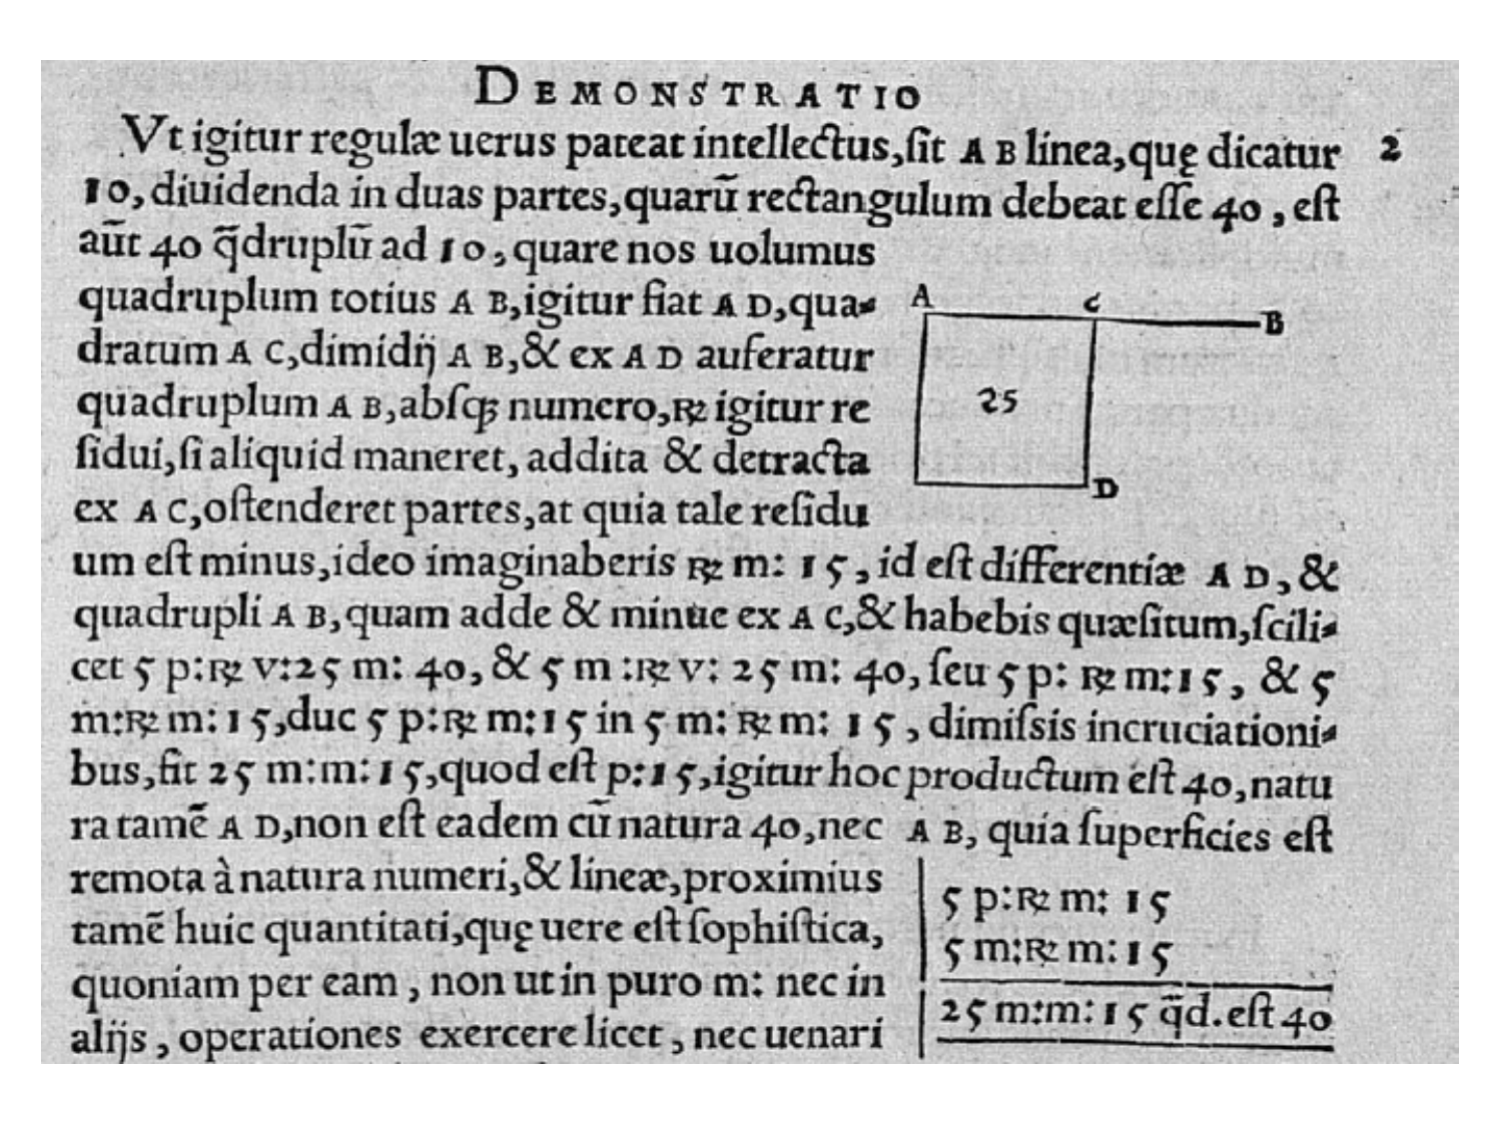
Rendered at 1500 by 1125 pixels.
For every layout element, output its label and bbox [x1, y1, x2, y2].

picture [41, 60, 1459, 1065]
